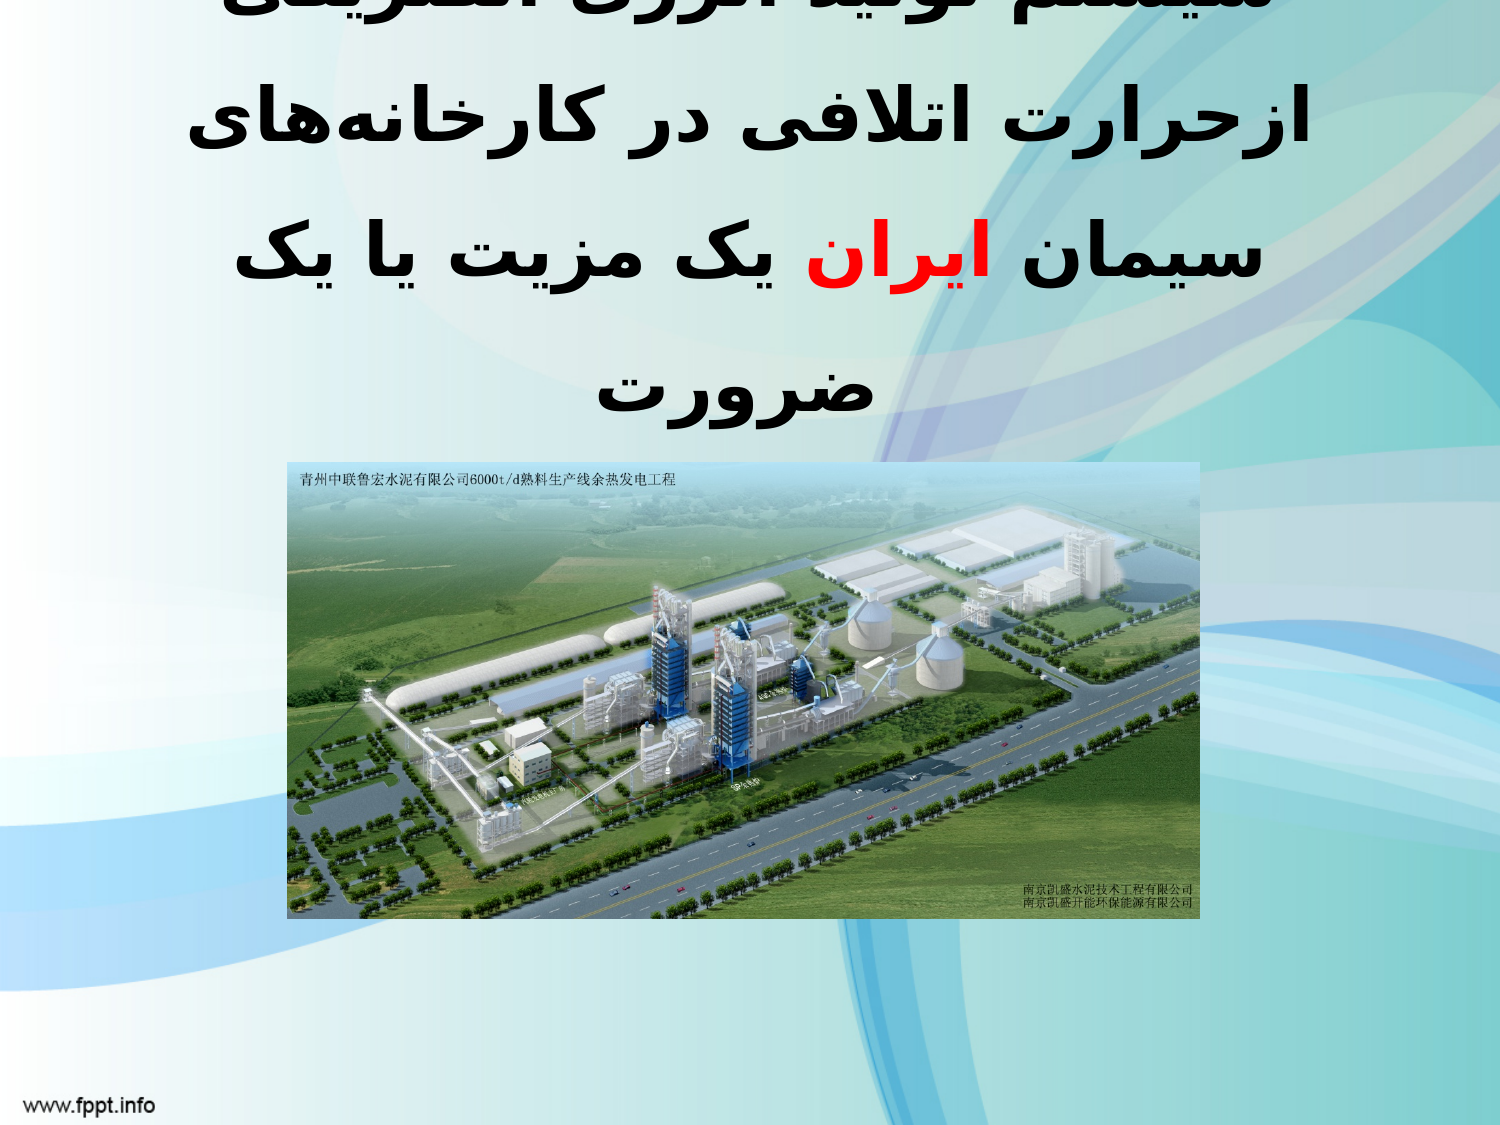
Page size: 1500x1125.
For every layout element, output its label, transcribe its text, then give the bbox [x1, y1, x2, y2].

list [287, 462, 1201, 919]
picture [0, 0, 1500, 1125]
title سیستم تولید انرژی الکتریکی ازحرارت اتلافی در کارخانه‌های سیمان ایران یک مزیت یا یک ضرورت [74, 24, 1426, 288]
